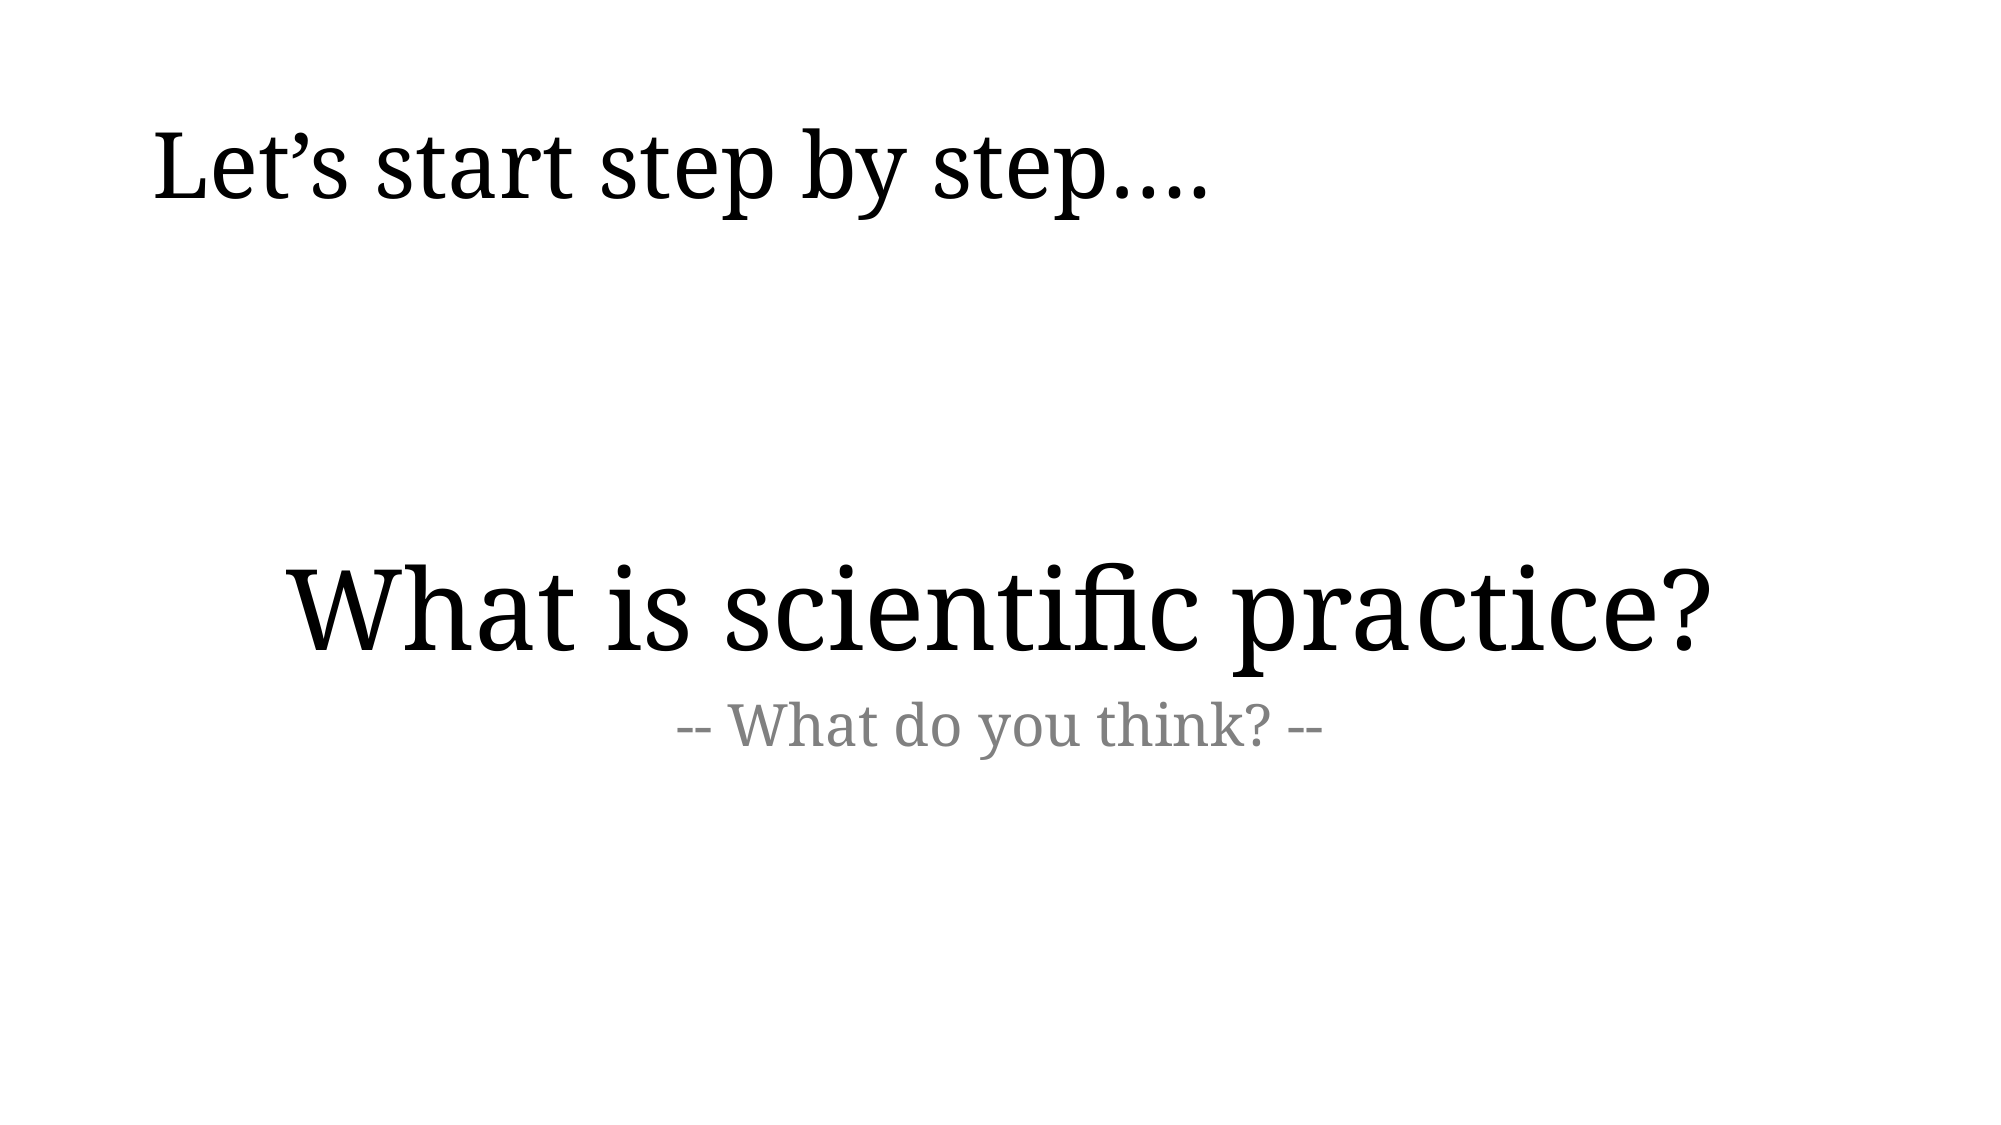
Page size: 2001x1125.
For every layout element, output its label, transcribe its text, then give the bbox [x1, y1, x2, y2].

title Let’s start step by step…. [137, 59, 1863, 278]
list What is scientific practice? -- What do you think? -- [137, 299, 1863, 1014]
